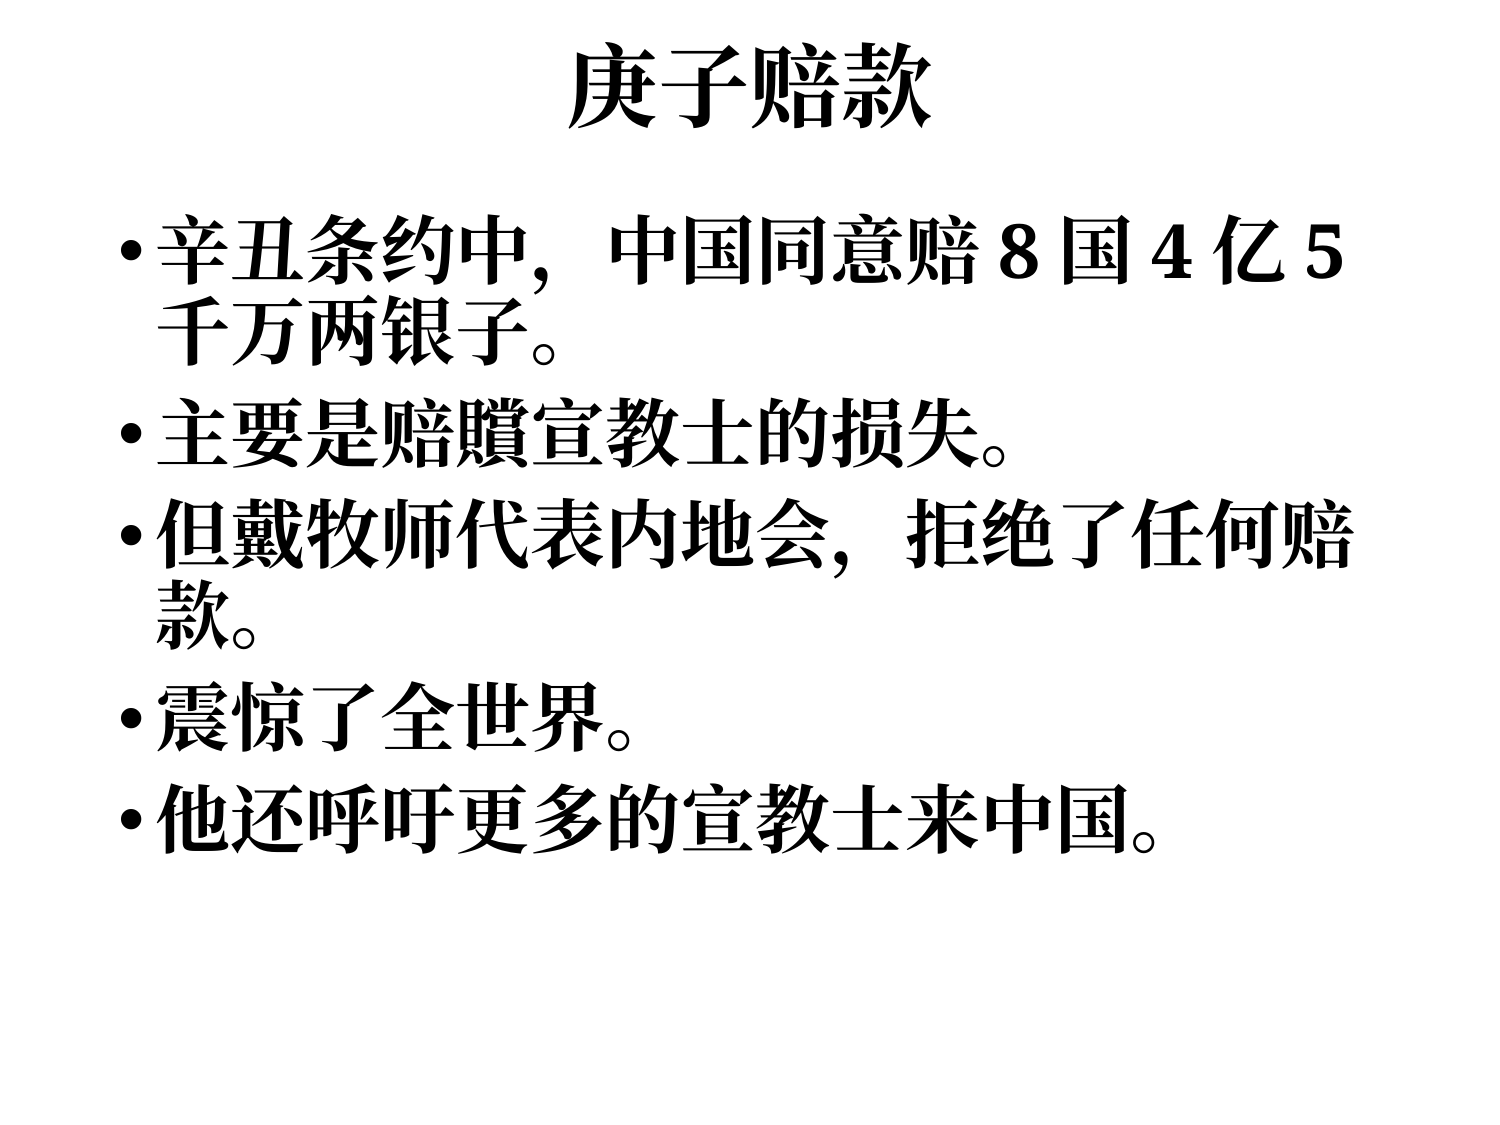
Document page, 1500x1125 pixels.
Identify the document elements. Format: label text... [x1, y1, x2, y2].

list 辛丑条约中，中国同意赔8国4亿5千万两银子。 主要是赔贘宣教士的损失。 但戴牧师代表内地会，拒绝了任何赔款。 震惊了全世界。 他还呼吁更多的宣教士来中国。 [103, 206, 1397, 1014]
title 庚子赔款 [103, 15, 1397, 166]
